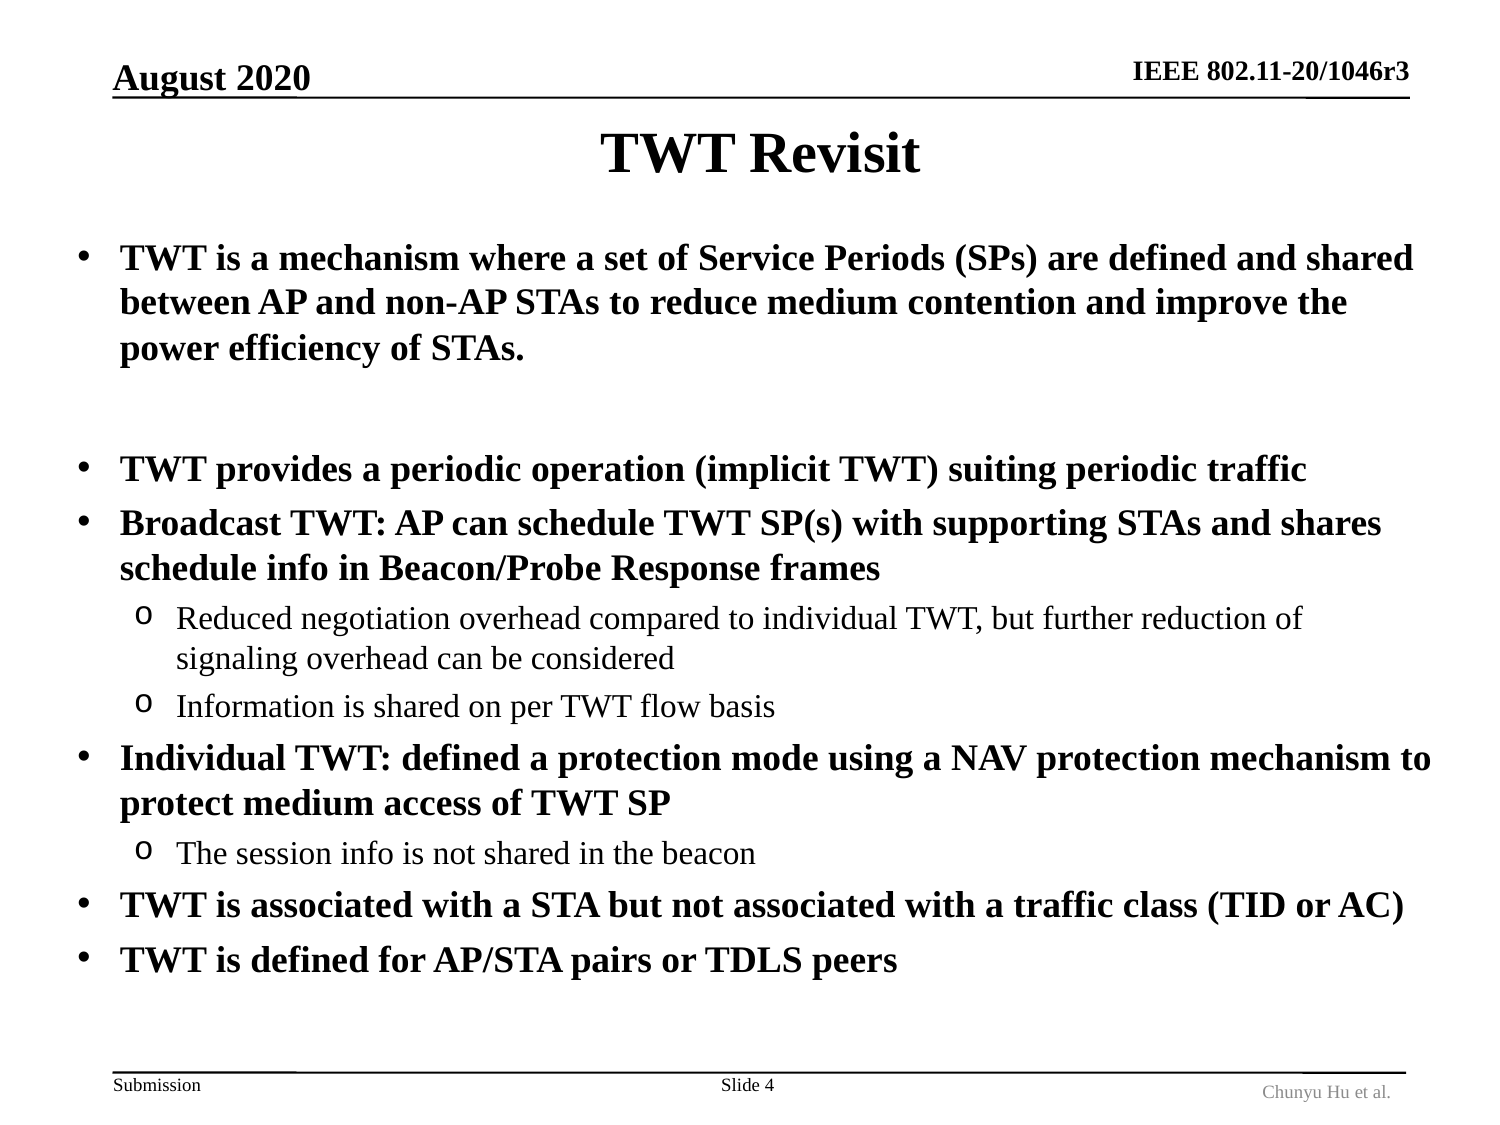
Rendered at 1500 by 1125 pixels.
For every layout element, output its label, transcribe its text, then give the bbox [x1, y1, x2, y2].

footer Chunyu Hu et al. [877, 1072, 1407, 1110]
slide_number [112, 52, 563, 90]
title TWT Revisit [112, 97, 1411, 201]
slide_number Slide 4 [702, 1072, 793, 1111]
list TWT is a mechanism where a set of Service Periods (SPs) are defined and shared between AP and non-AP STAs to reduce medium contention and improve the power efficiency of STAs. TWT provides a periodic operation (implicit TWT) suiting periodic traffic Broadcast TWT: AP can schedule TWT SP(s) with supporting STAs and shares schedule info in Beacon/Probe Response frames Reduced negotiation overhead compared to individual TWT, but further reduction of signaling overhead can be considered Information is shared on per TWT flow basis Individual TWT: defined a protection mode using a NAV protection mechanism to protect medium access of TWT SP The session info is not shared in the beacon TWT is associated with a STA but not associated with a traffic class (TID or AC) TWT is defined for AP/STA pairs or TDLS peers [62, 224, 1451, 1011]
